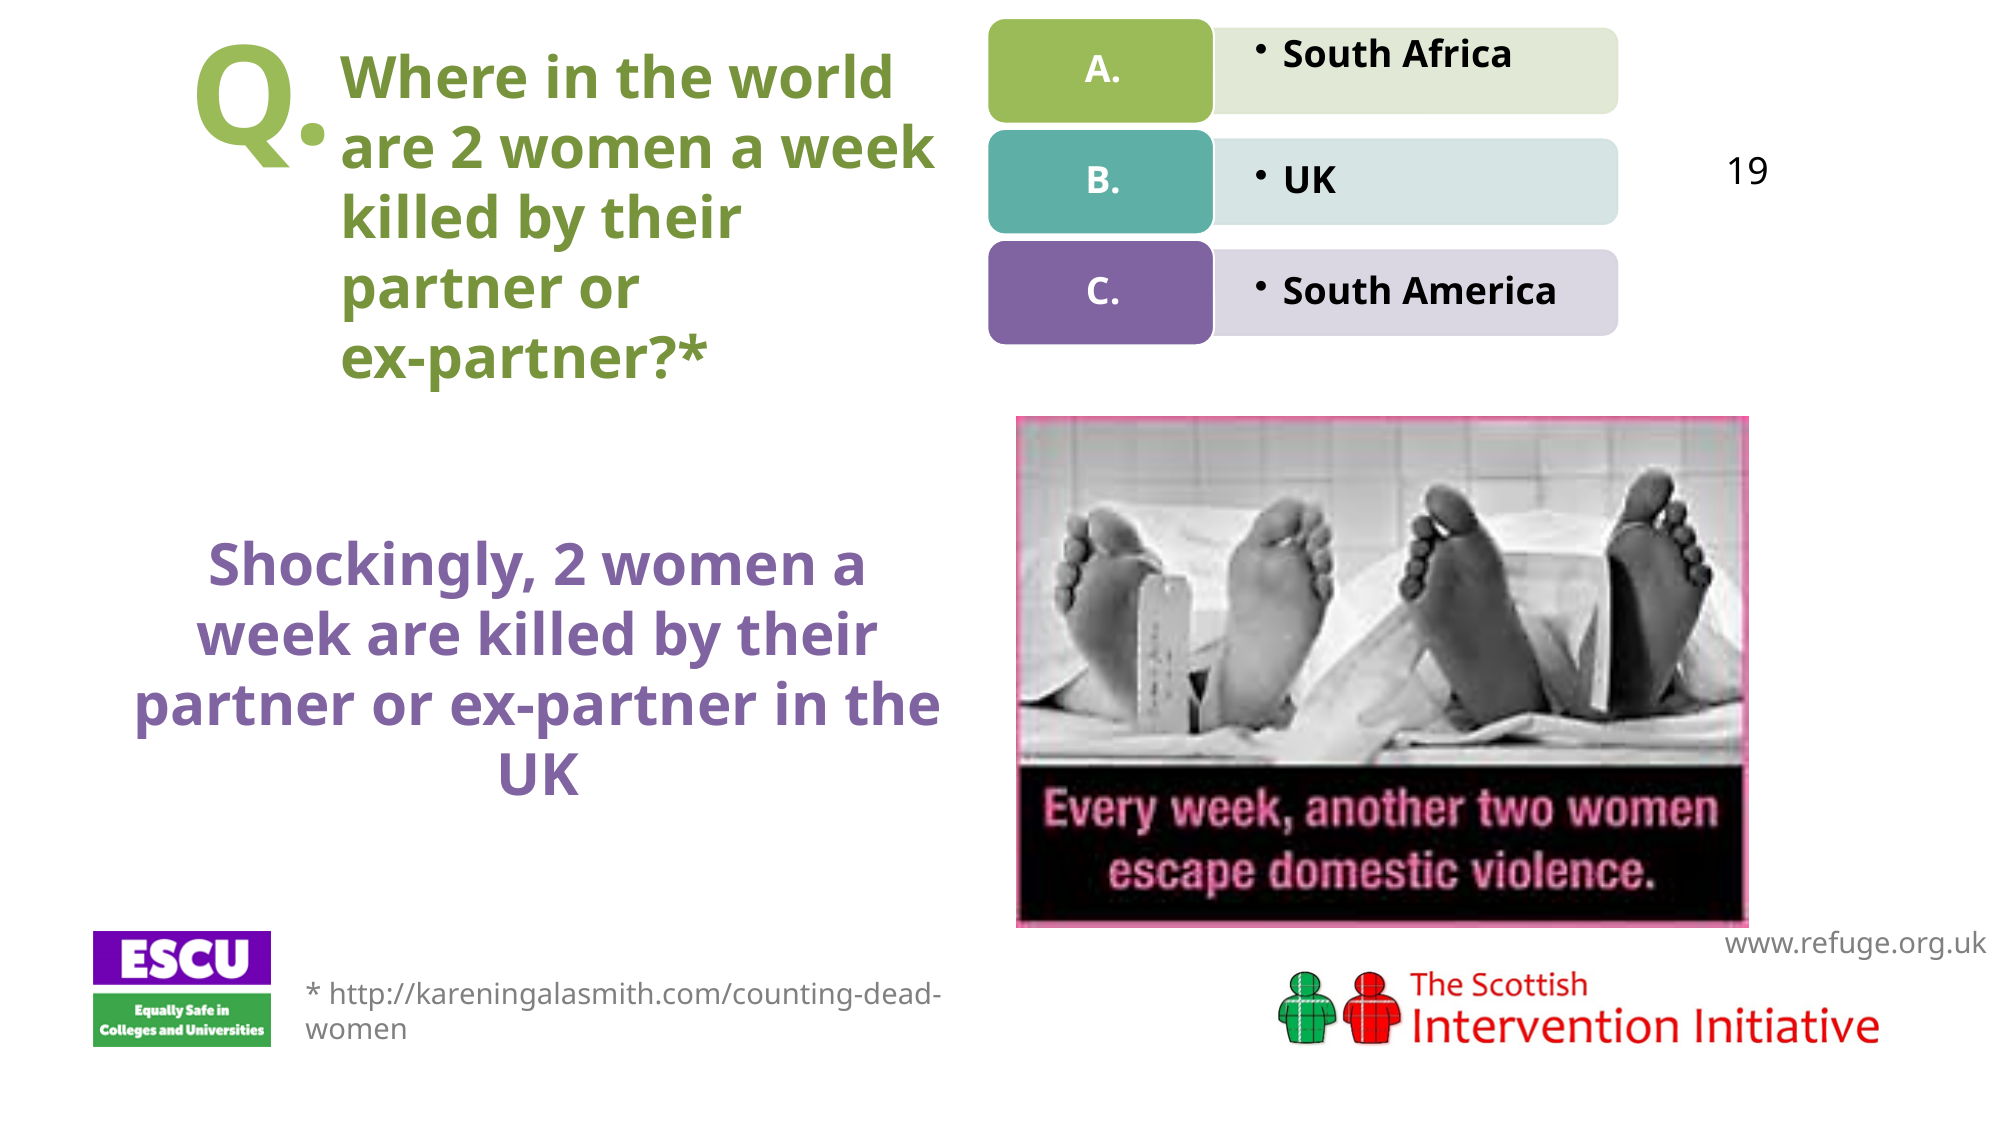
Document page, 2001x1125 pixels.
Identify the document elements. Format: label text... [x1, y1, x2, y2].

picture [93, 931, 271, 1047]
slide_number 19 [1618, 139, 1861, 200]
picture [1016, 416, 1749, 928]
text_box www.refuge.org.uk [1710, 917, 2000, 967]
text_box Where in the world are 2 women a week killed by their partner or ex-partner?* [325, 32, 960, 398]
text_box Shockingly, 2 women a week are killed by their partner or ex-partner in the UK [116, 520, 960, 815]
text_box * http://kareningalasmith.com/counting-dead-women [290, 967, 1020, 1053]
text_box Q. [174, 0, 348, 180]
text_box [987, 17, 1618, 346]
picture [1277, 969, 1880, 1047]
